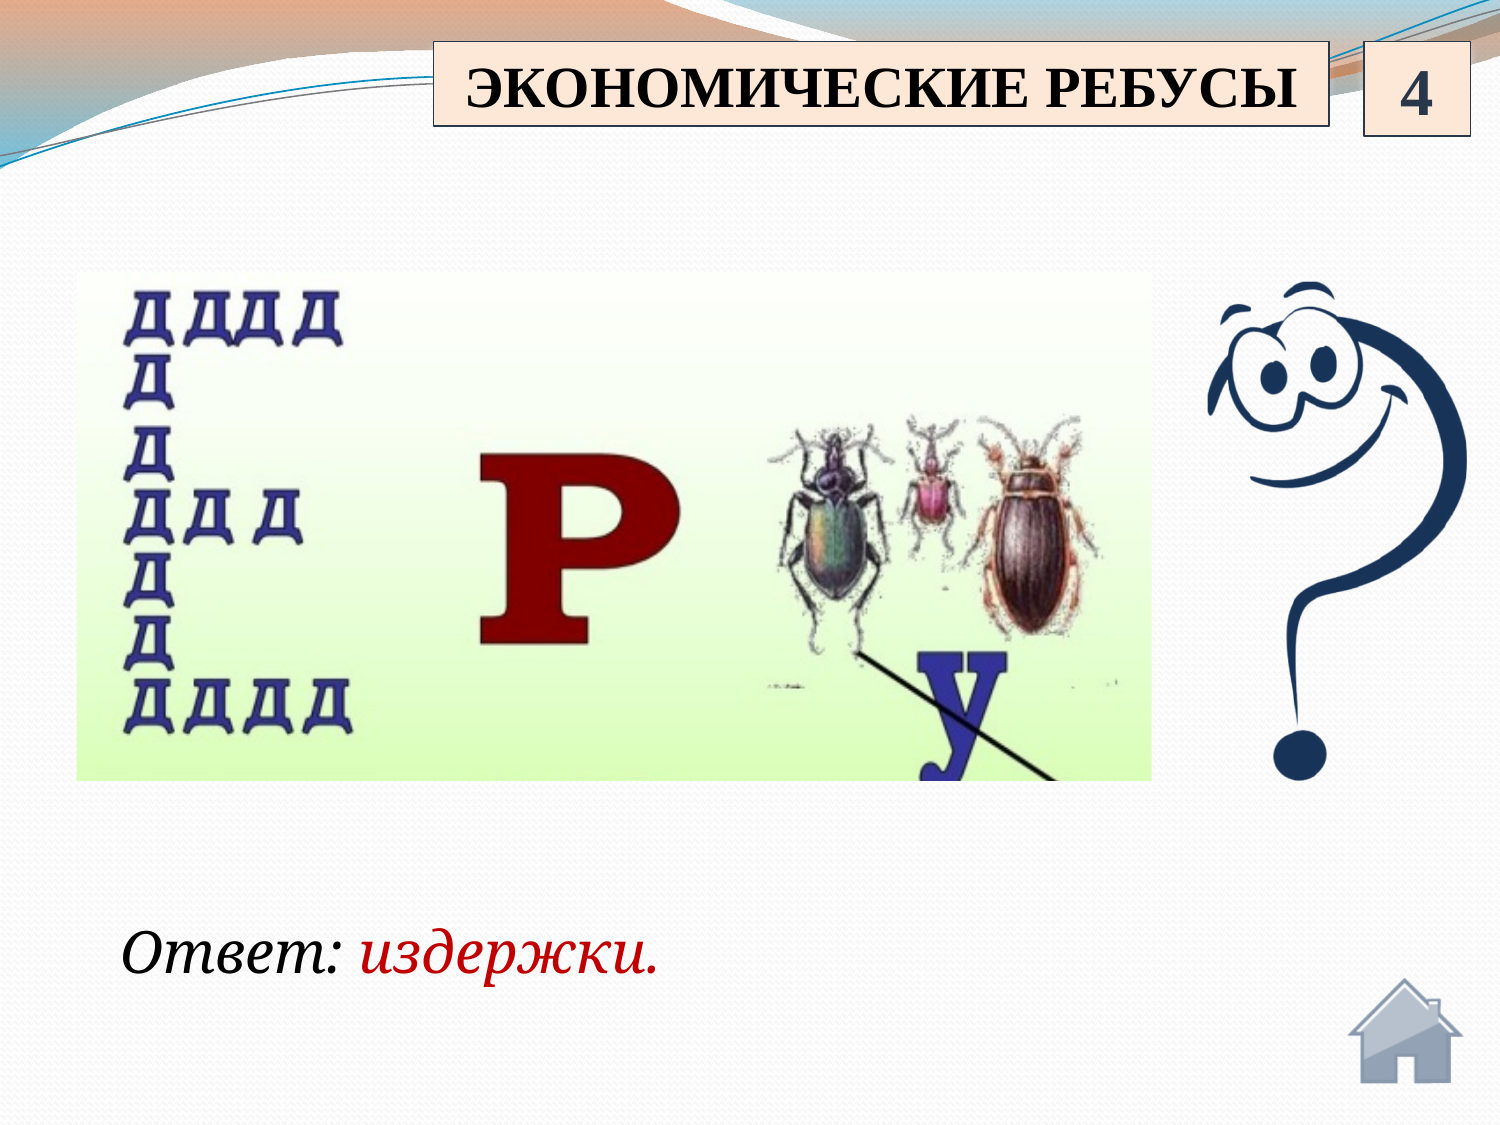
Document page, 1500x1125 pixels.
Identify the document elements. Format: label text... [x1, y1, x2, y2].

picture [1206, 280, 1468, 782]
text_box 4 [1363, 41, 1471, 137]
picture [76, 272, 1152, 782]
picture [1343, 975, 1471, 1087]
text_box Ответ: издержки. [105, 907, 680, 993]
text_box Экономические РЕБУСЫ [433, 41, 1330, 127]
